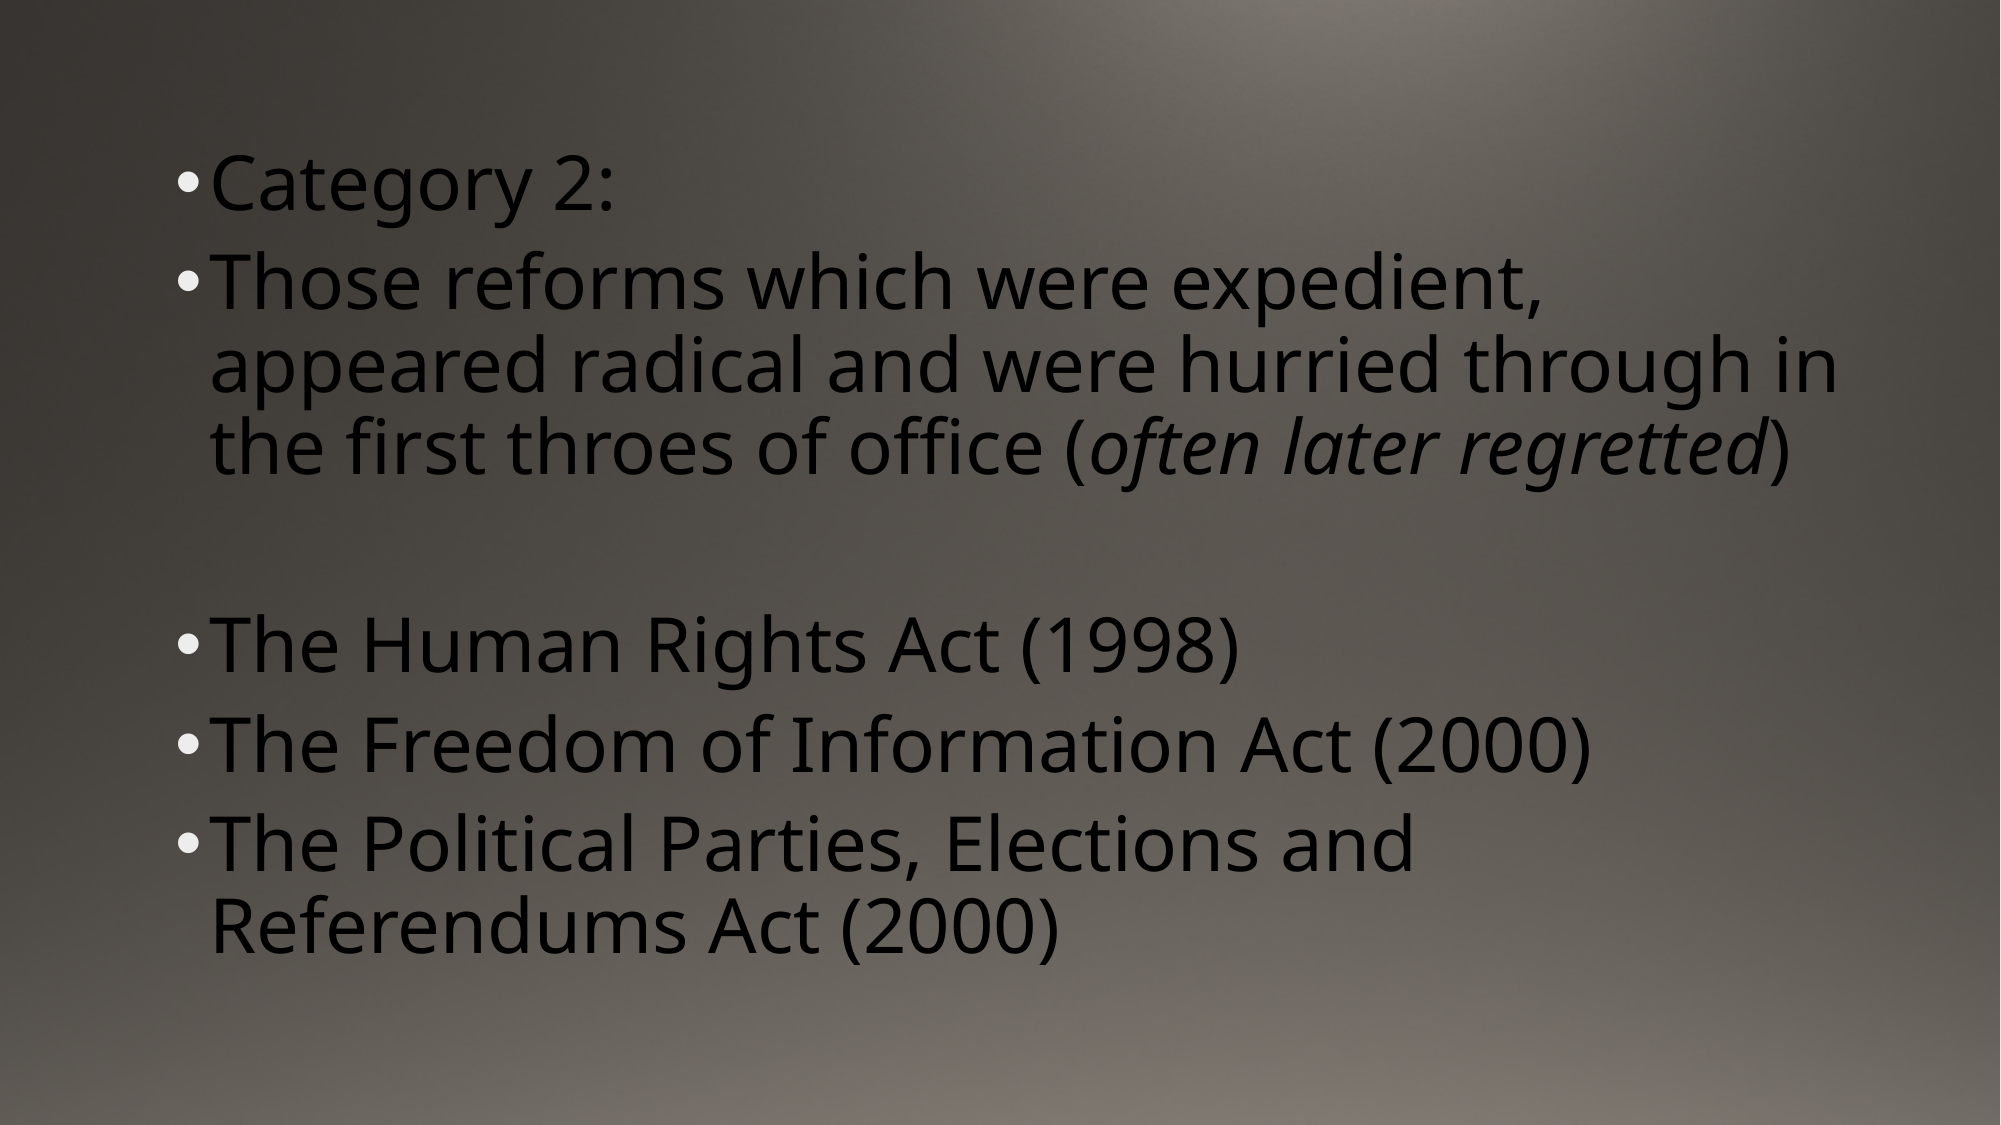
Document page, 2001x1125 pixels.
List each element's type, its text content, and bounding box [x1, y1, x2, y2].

list Category 2: Those reforms which were expedient, appeared radical and were hurried through in the first throes of office (often later regretted) The Human Rights Act (1998) The Freedom of Information Act (2000) The Political Parties, Elections and Referendums Act (2000) [160, 137, 1863, 1014]
picture [0, 0, 2001, 1125]
